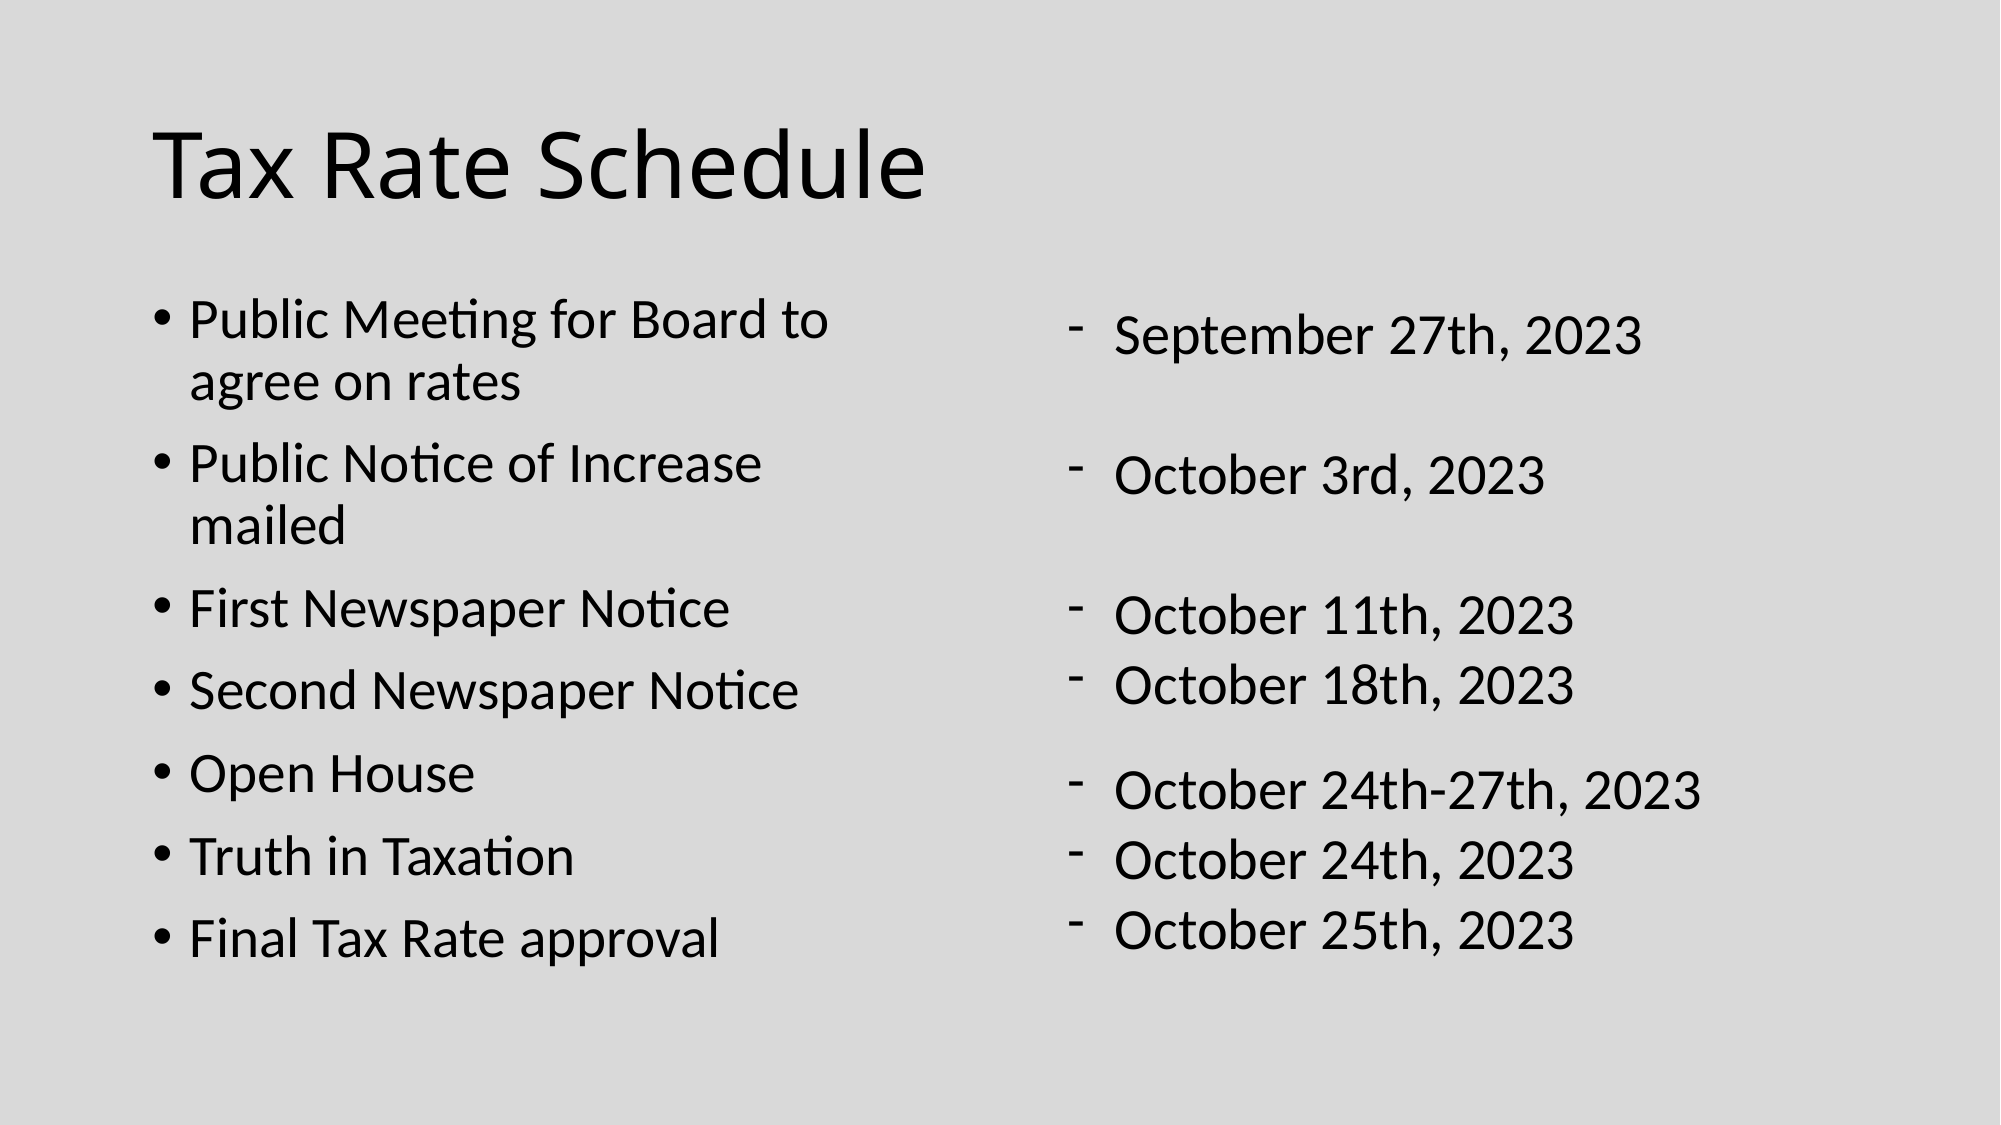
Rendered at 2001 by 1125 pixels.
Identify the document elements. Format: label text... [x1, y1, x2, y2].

list Public Meeting for Board to agree on rates Public Notice of Increase mailed First Newspaper Notice Second Newspaper Notice Open House Truth in Taxation Final Tax Rate approval [137, 281, 949, 996]
title Tax Rate Schedule [137, 59, 1863, 278]
text_box September 27th, 2023 October 3rd, 2023 October 11th, 2023 October 18th, 2023 October 24th-27th, 2023 October 24th, 2023 October 25th, 2023 [1052, 218, 1828, 969]
